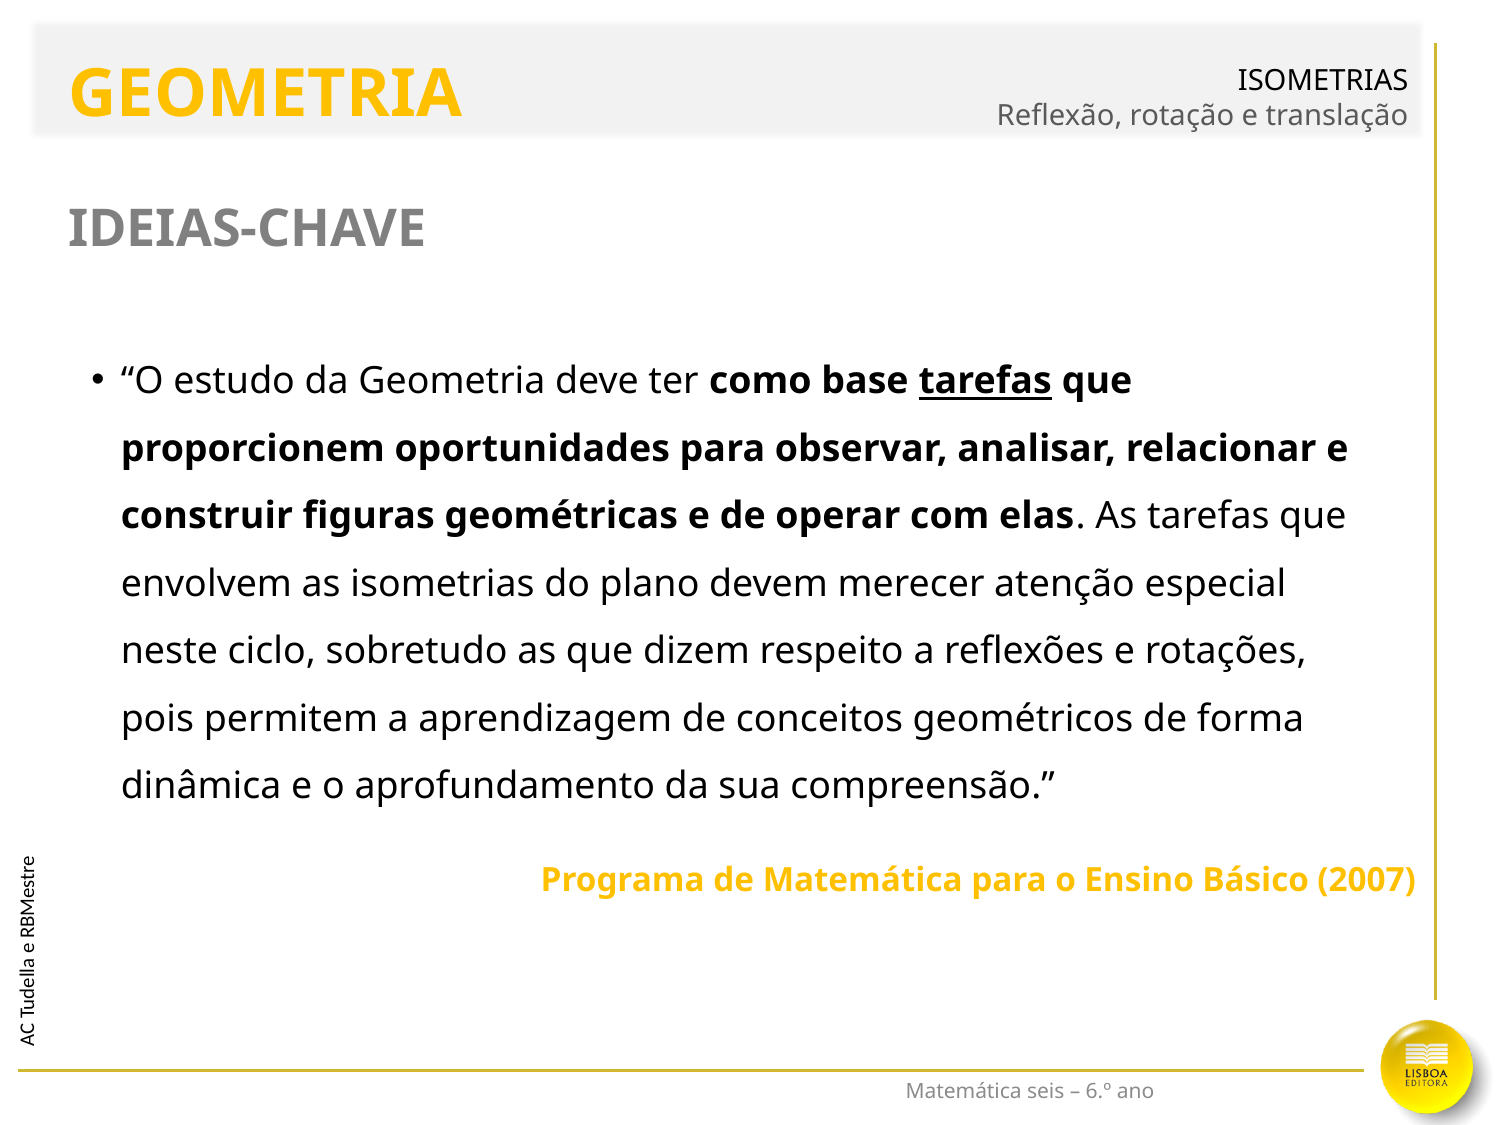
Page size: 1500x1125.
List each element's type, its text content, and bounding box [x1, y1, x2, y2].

picture [1364, 1000, 1500, 1125]
text_box Programa de Matemática para o Ensino Básico (2007) [262, 850, 1432, 933]
title IDEIAS-CHAVE [53, 149, 880, 265]
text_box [29, 18, 1424, 141]
text_box “O estudo da Geometria deve ter como base tarefas que proporcionem oportunidades para observar, analisar, relacionar e construir figuras geométricas e de operar com elas. As tarefas que envolvem as isometrias do plano devem merecer atenção especial neste ciclo, sobretudo as que dizem respeito a reflexões e rotações, pois permitem a aprendizagem de conceitos geométricos de forma dinâmica e o aprofundamento da sua compreensão.” [76, 326, 1376, 814]
